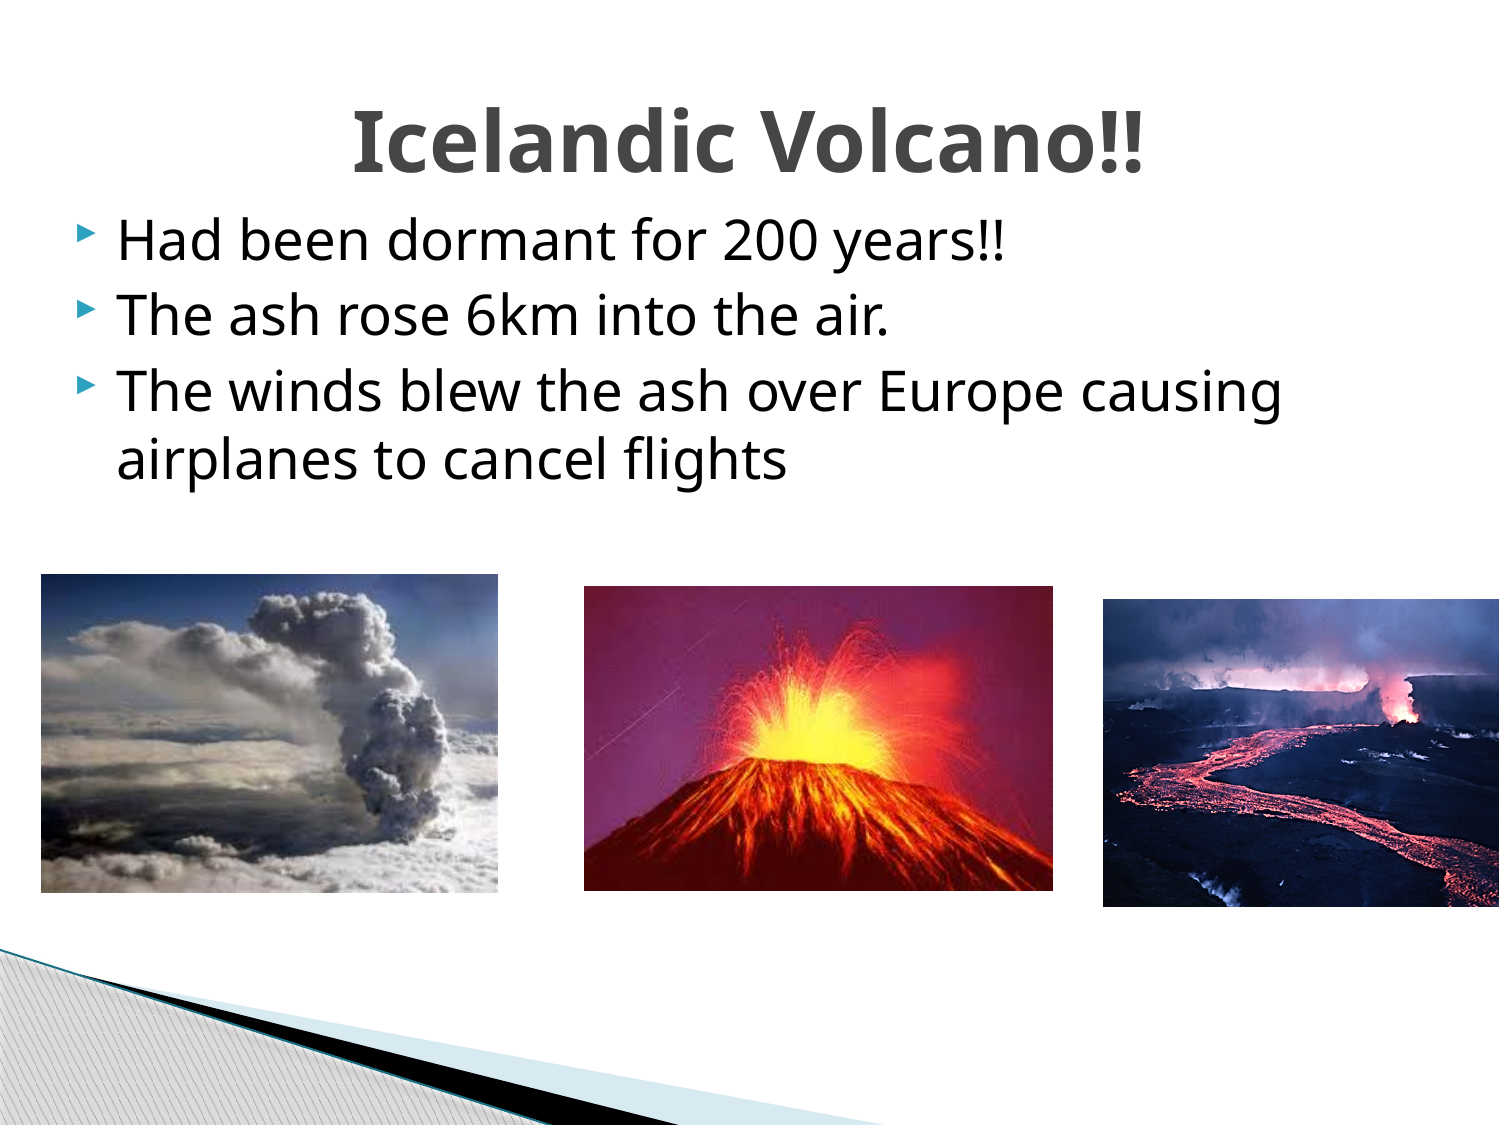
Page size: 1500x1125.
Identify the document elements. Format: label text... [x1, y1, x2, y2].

picture [1101, 597, 1500, 908]
list Had been dormant for 200 years!! The ash rose 6km into the air. The winds blew the ash over Europe causing airplanes to cancel flights [41, 196, 1465, 939]
picture [584, 585, 1053, 892]
picture [41, 573, 498, 894]
title Icelandic Volcano!! [75, 45, 1425, 196]
